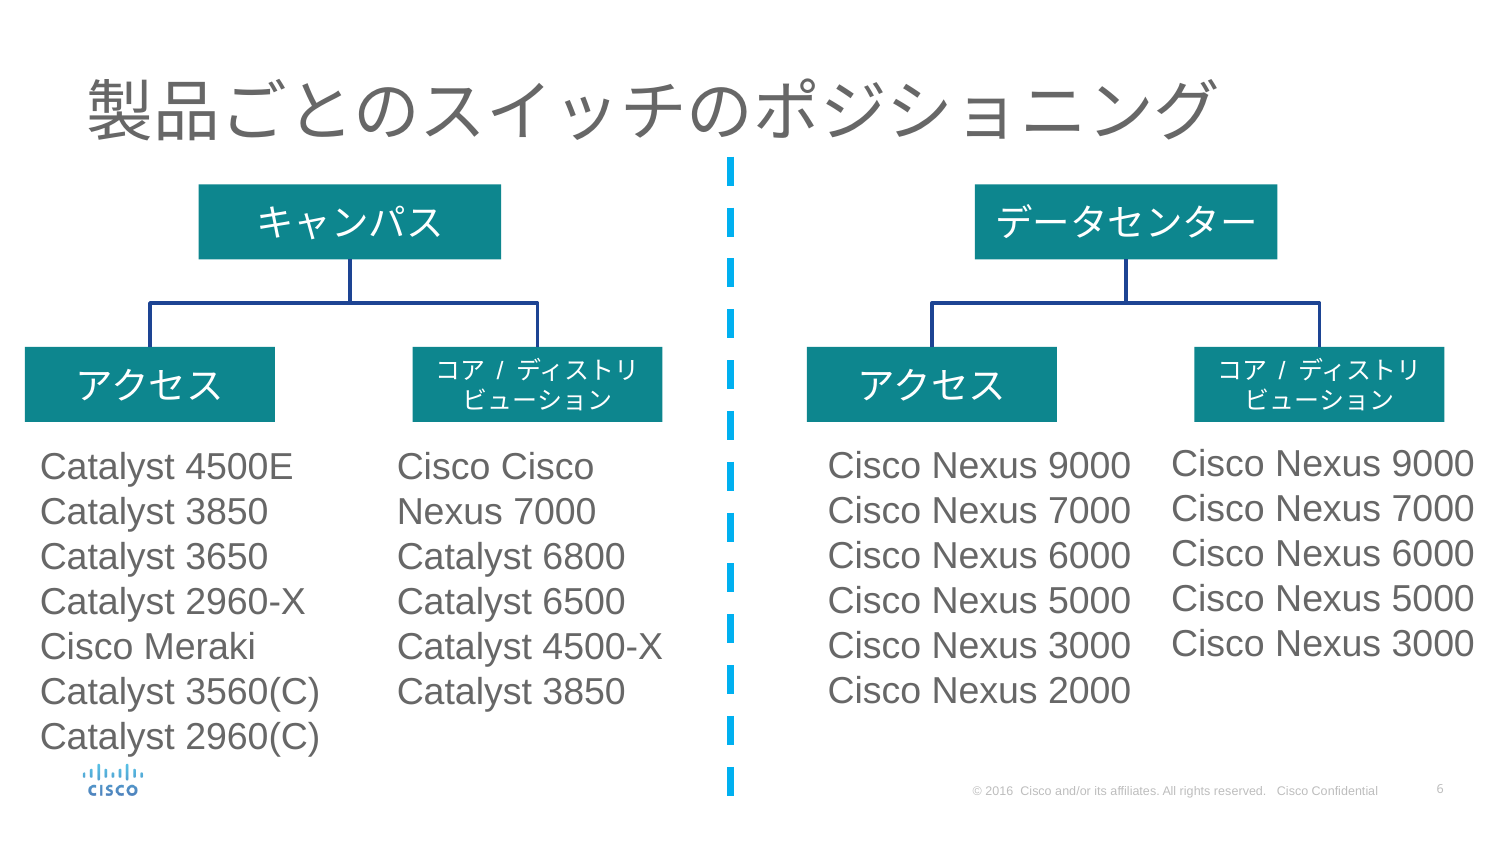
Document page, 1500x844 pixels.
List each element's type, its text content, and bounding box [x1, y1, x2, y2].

text_box Cisco Cisco Nexus 7000 Catalyst 6800 Catalyst 6500 Catalyst 4500-X Catalyst 3850 [382, 434, 719, 719]
text_box アクセス [805, 345, 1059, 424]
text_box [205, 202, 294, 404]
text_box アクセス [23, 345, 277, 424]
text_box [985, 205, 1074, 401]
text_box Catalyst 4500E Catalyst 3850 Catalyst 3650 Catalyst 2960-X Cisco Meraki Catalyst 3560(C) Catalyst 2960(C) [24, 434, 370, 809]
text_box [399, 209, 488, 398]
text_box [1178, 206, 1267, 400]
text_box Cisco Nexus 9000 Cisco Nexus 7000 Cisco Nexus 6000 Cisco Nexus 5000 Cisco Nexus 3000 Cisco Nexus 2000 [813, 434, 1174, 719]
text_box Cisco Nexus 9000 Cisco Nexus 7000 Cisco Nexus 6000 Cisco Nexus 5000 Cisco Nexus 3000 [1156, 431, 1491, 672]
text_box コア / ディストリビューション [410, 345, 665, 424]
text_box コア / ディストリビューション [1192, 345, 1446, 424]
text_box データセンター [973, 182, 1279, 261]
title 製品ごとのスイッチのポジショニング [71, 55, 1441, 176]
text_box キャンパス [197, 182, 503, 261]
